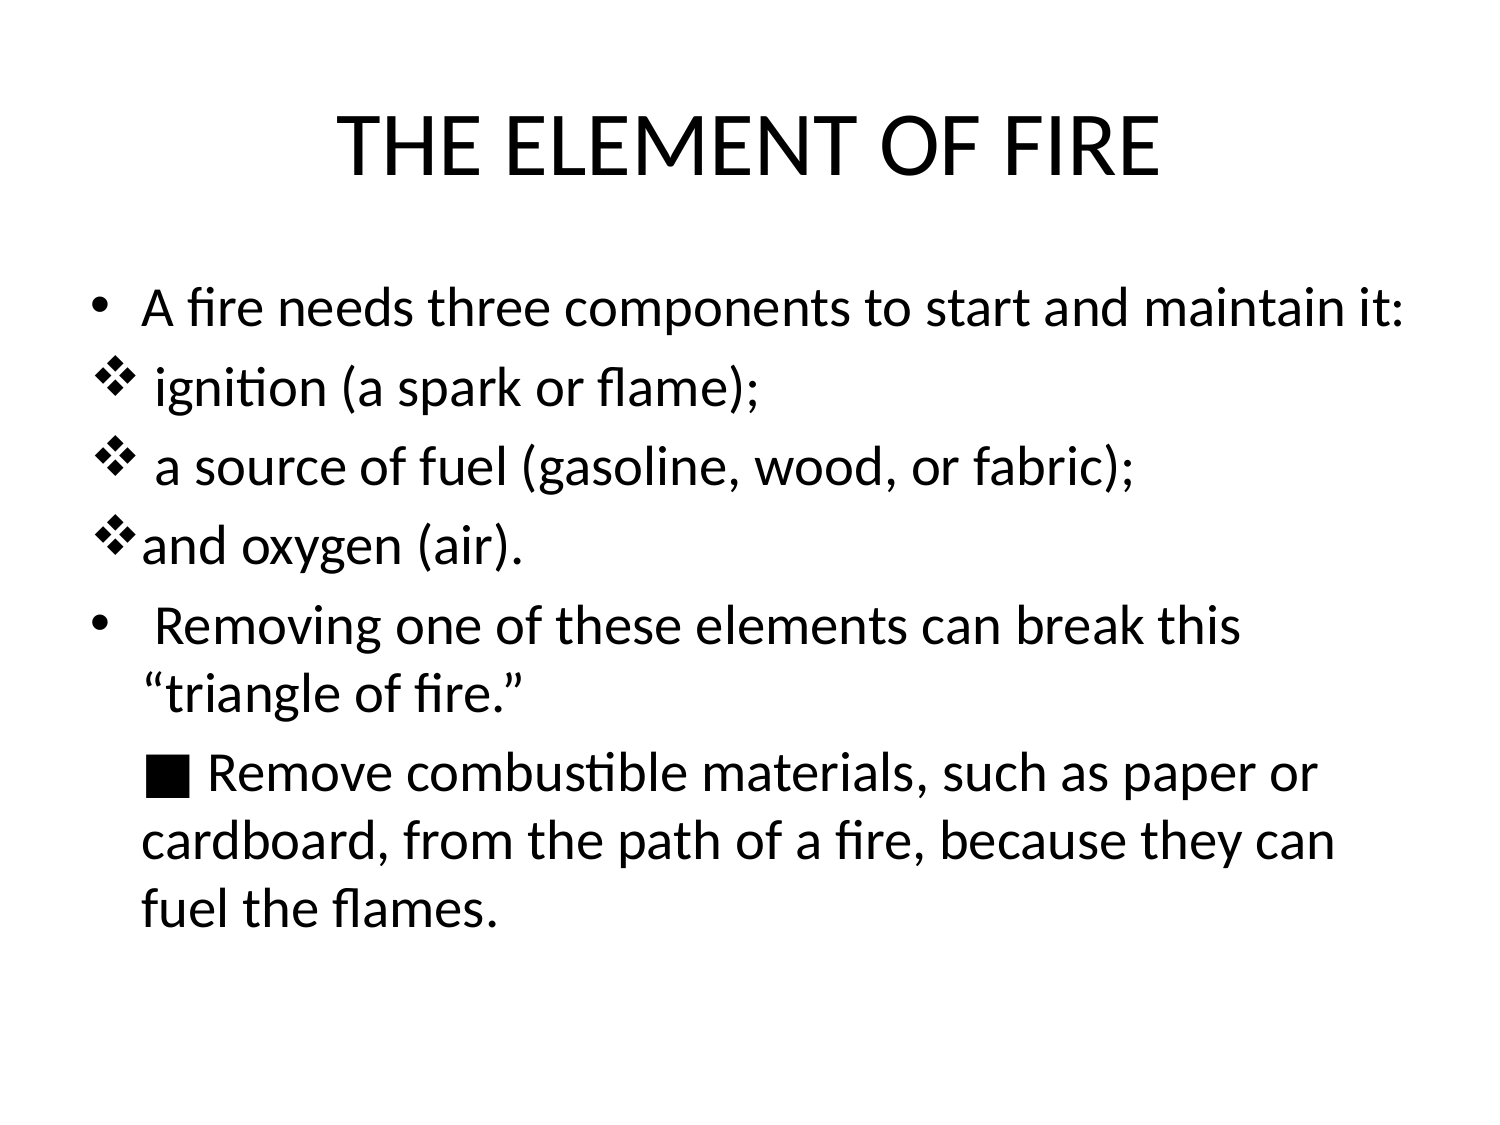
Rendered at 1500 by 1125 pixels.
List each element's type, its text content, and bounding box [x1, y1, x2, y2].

title THE ELEMENT OF FIRE [75, 45, 1425, 233]
list A fire needs three components to start and maintain it: ignition (a spark or flame); a source of fuel (gasoline, wood, or fabric); and oxygen (air). Removing one of these elements can break this “triangle of fire.” ■ Remove combustible materials, such as paper or cardboard, from the path of a fire, because they can fuel the flames. [75, 262, 1425, 1005]
